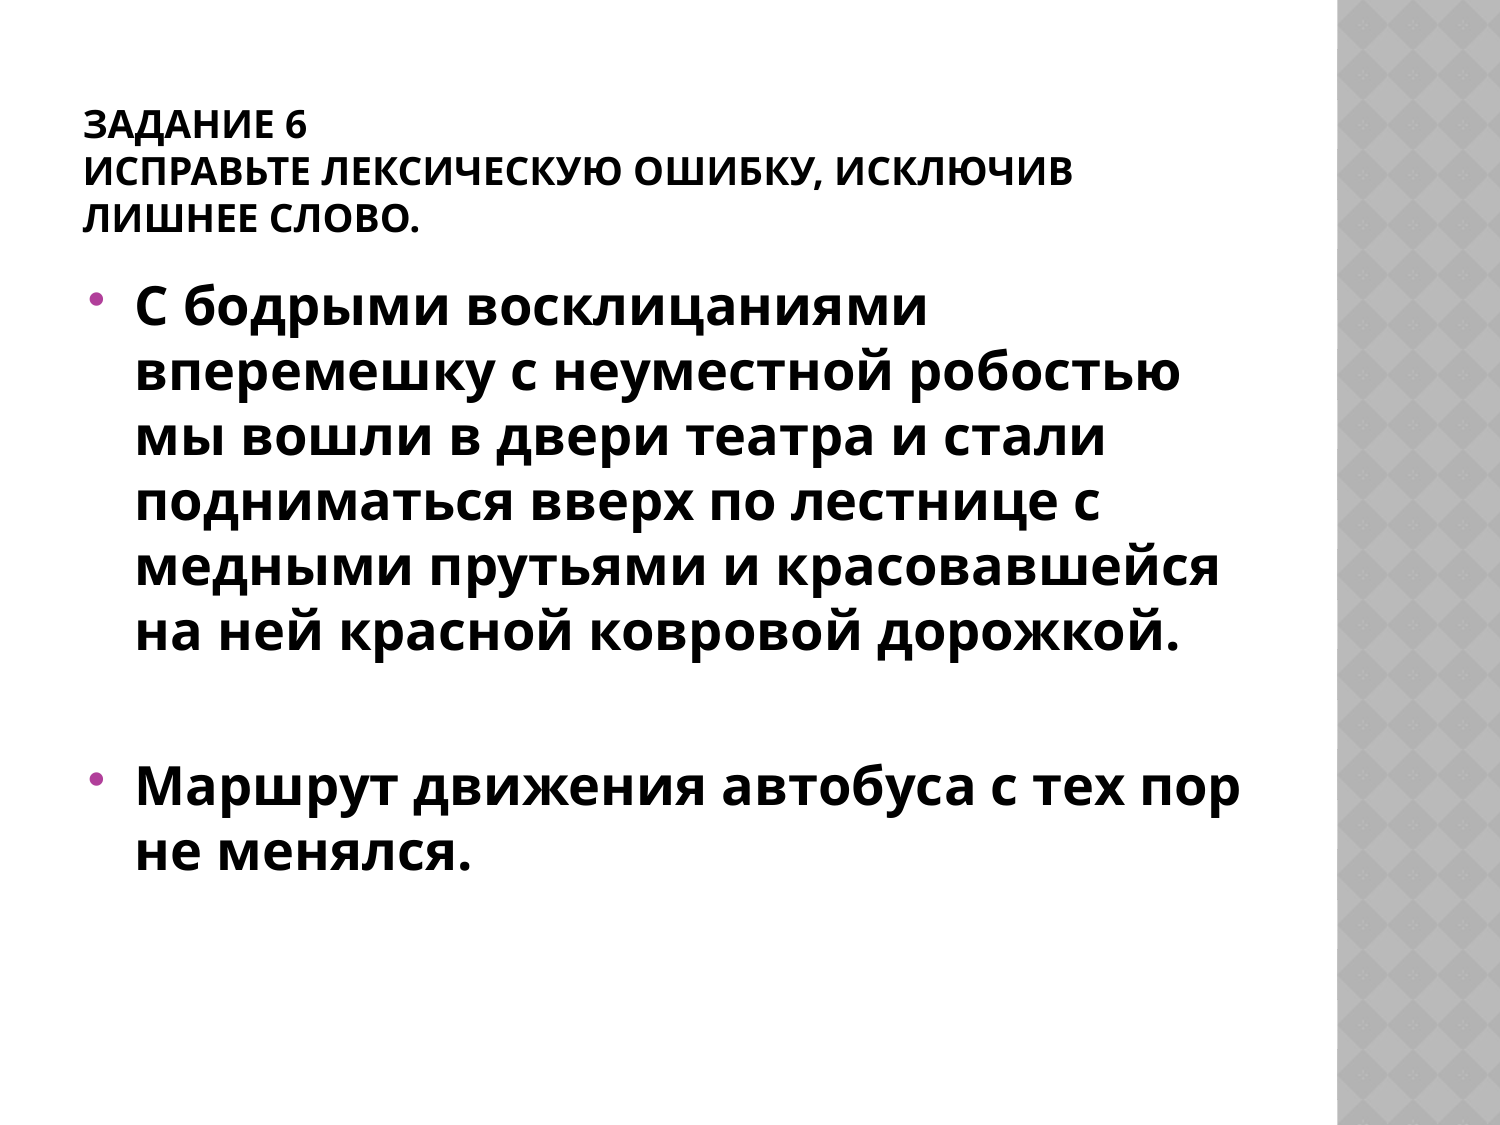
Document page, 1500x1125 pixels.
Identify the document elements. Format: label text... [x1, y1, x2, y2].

list С бодрыми восклицаниями вперемешку с неуместной робостью мы вошли в двери театра и стали подниматься вверх по лестнице с медными прутьями и красовавшейся на ней красной ковровой дорожкой. Маршрут движения автобуса с тех пор не менялся. [75, 264, 1263, 1059]
title Задание 6 исправьте лексическую ошибку, исключив лишнее слово. [75, 52, 1263, 240]
